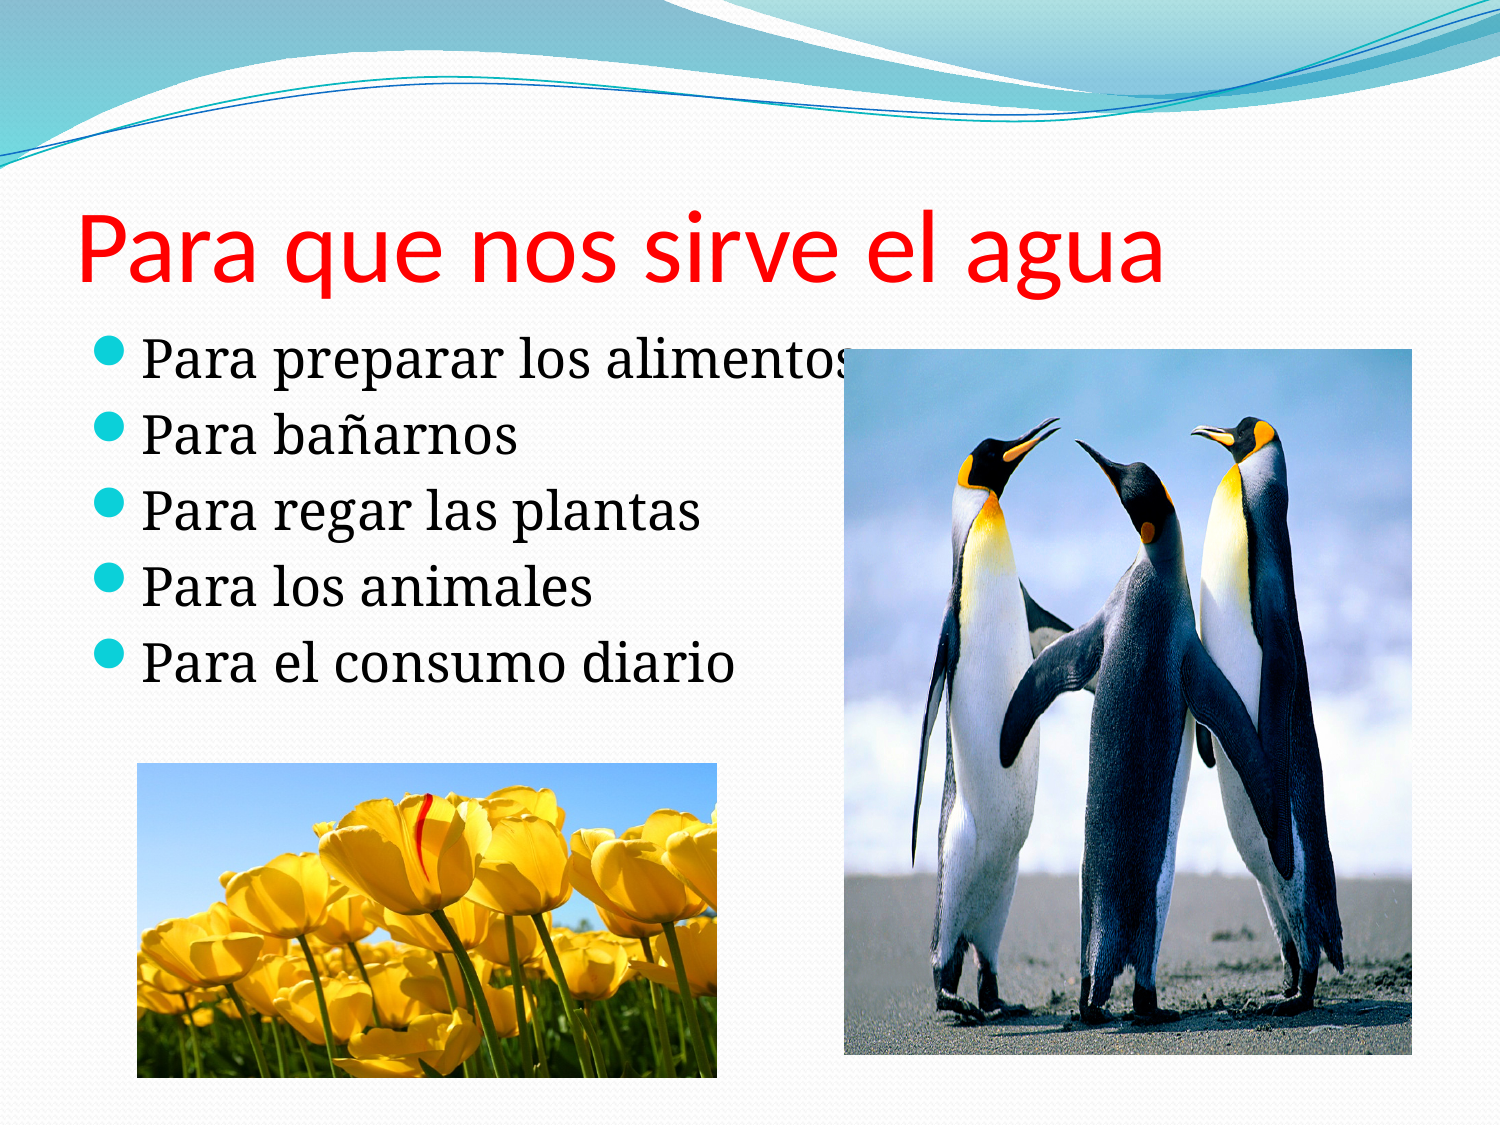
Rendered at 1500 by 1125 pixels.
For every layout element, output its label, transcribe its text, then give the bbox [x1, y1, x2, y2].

picture [137, 763, 717, 1078]
list Para preparar los alimentos Para bañarnos Para regar las plantas Para los animales Para el consumo diario [75, 317, 1425, 1038]
picture [844, 349, 1412, 1055]
title Para que nos sirve el agua [75, 115, 1425, 303]
picture [1357, 1007, 1377, 1016]
